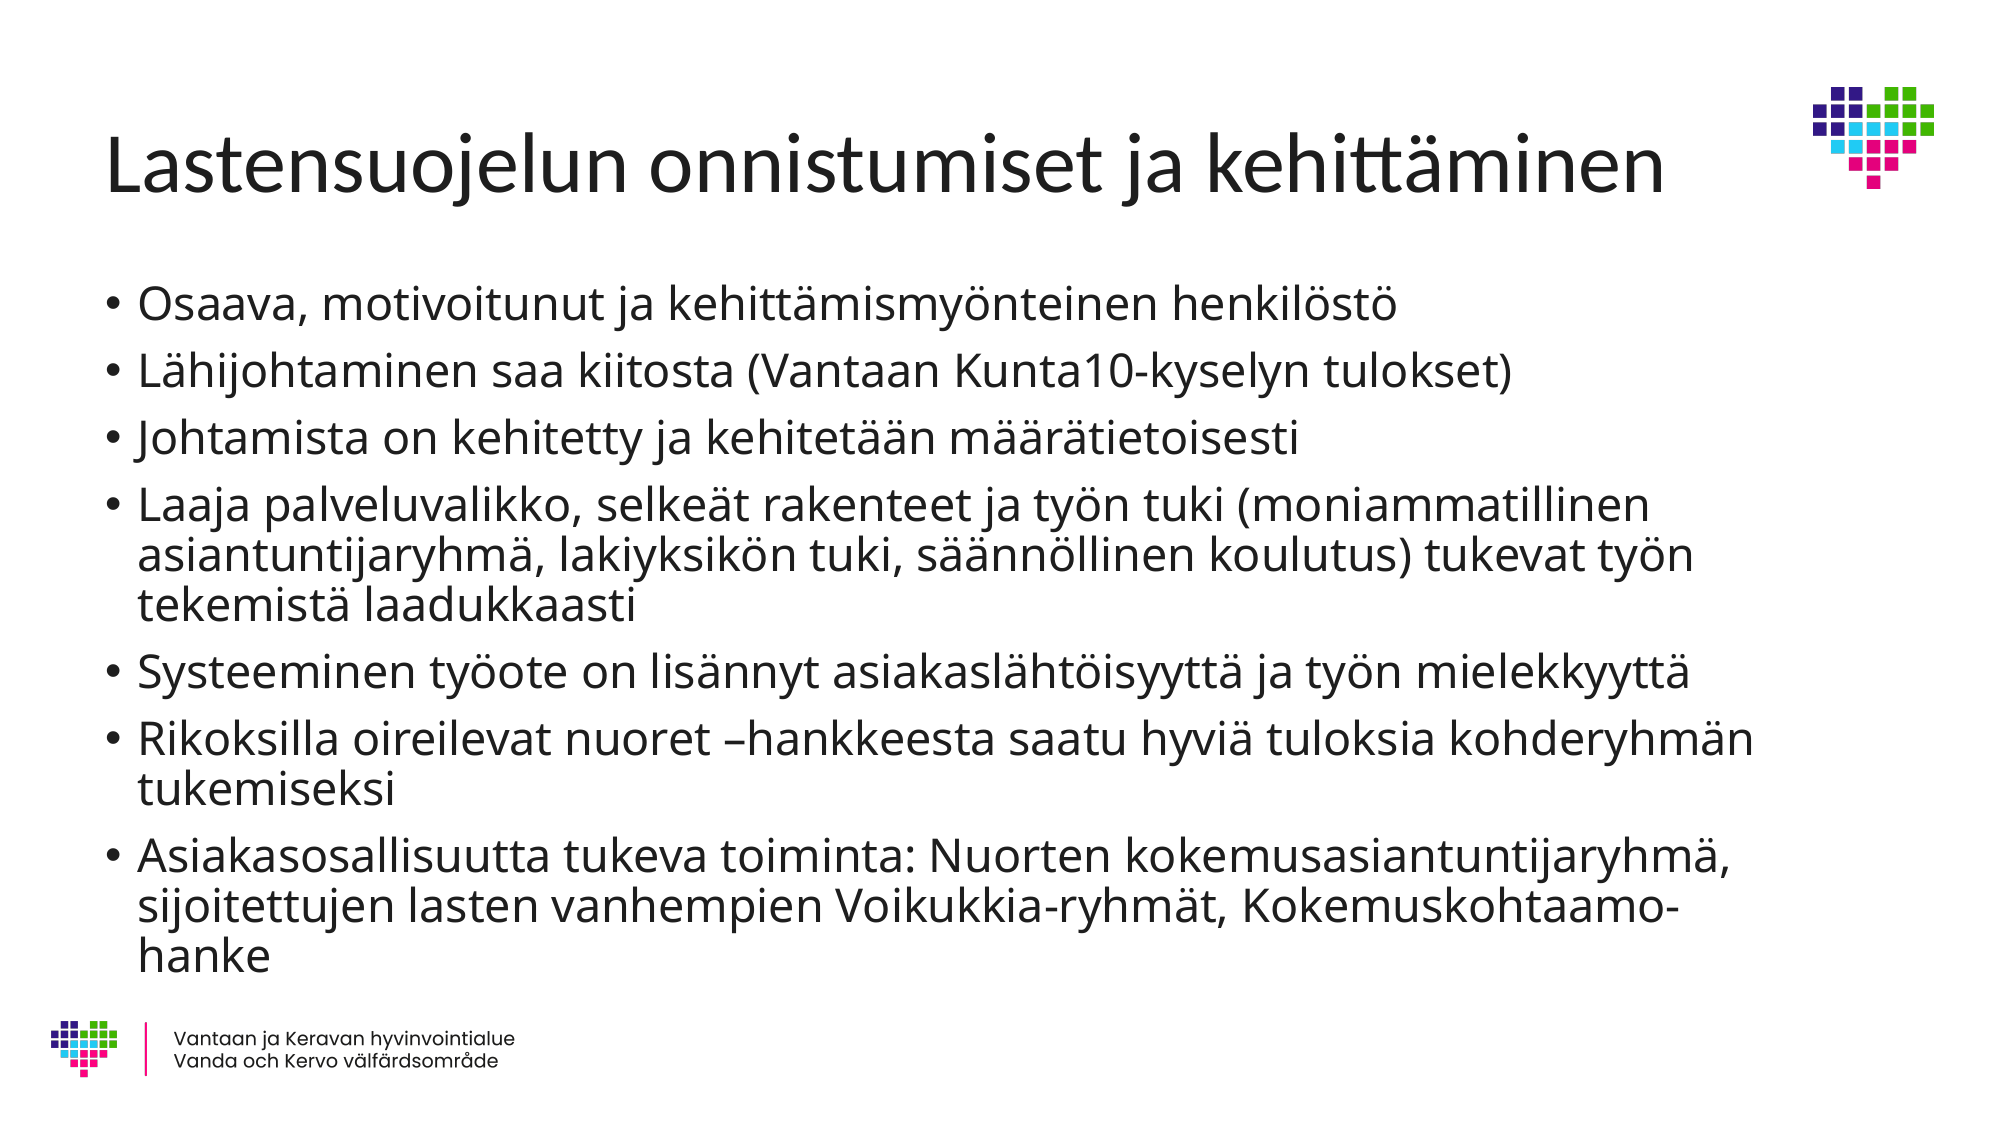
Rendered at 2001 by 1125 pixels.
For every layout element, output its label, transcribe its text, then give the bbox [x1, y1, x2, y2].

picture [23, 993, 542, 1105]
picture [1813, 87, 1934, 189]
list Osaava, motivoitunut ja kehittämismyönteinen henkilöstö Lähijohtaminen saa kiitosta (Vantaan Kunta10-kyselyn tulokset) Johtamista on kehitetty ja kehitetään määrätietoisesti Laaja palveluvalikko, selkeät rakenteet ja työn tuki (moniammatillinen asiantuntijaryhmä, lakiyksikön tuki, säännöllinen koulutus) tukevat työn tekemistä laadukkaasti Systeeminen työote on lisännyt asiakaslähtöisyyttä ja työn mielekkyyttä Rikoksilla oireilevat nuoret –hankkeesta saatu hyviä tuloksia kohderyhmän tukemiseksi Asiakasosallisuutta tukeva toiminta: Nuorten kokemusasiantuntijaryhmä, sijoitettujen lasten vanhempien Voikukkia-ryhmät, Kokemuskohtaamo-hanke [90, 273, 1774, 993]
title Lastensuojelun onnistumiset ja kehittäminen [90, 87, 1774, 220]
